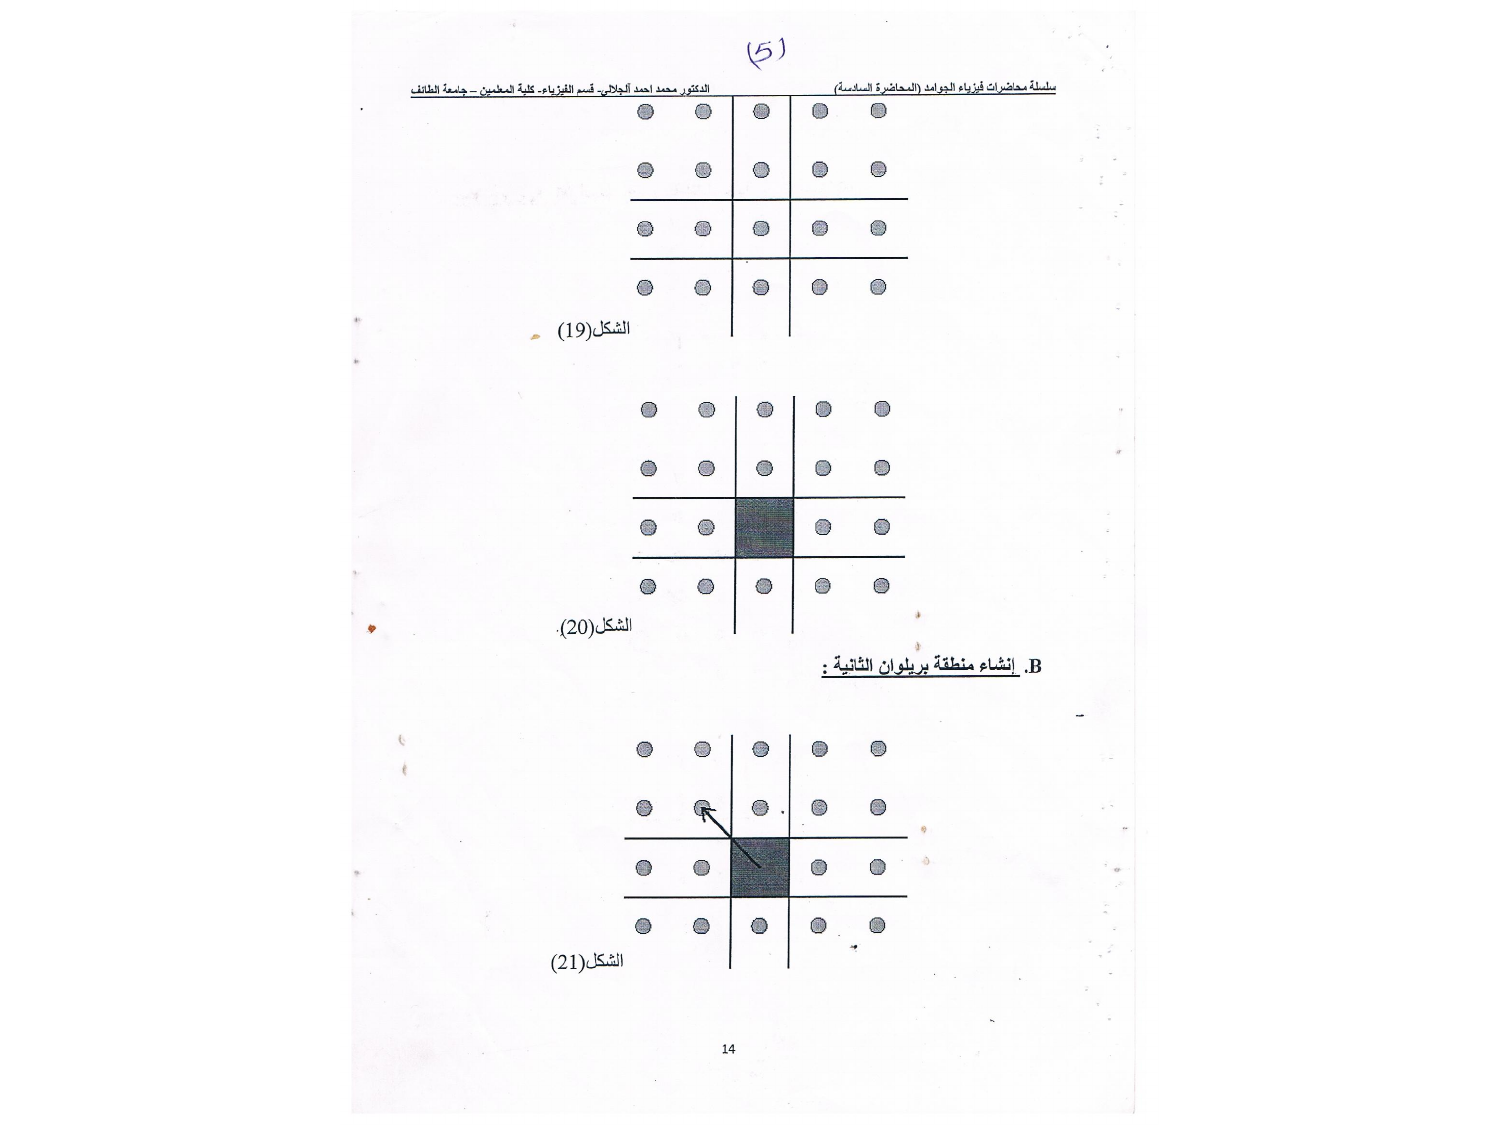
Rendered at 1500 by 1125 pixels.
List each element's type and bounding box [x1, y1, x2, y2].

picture [340, 0, 1160, 1125]
